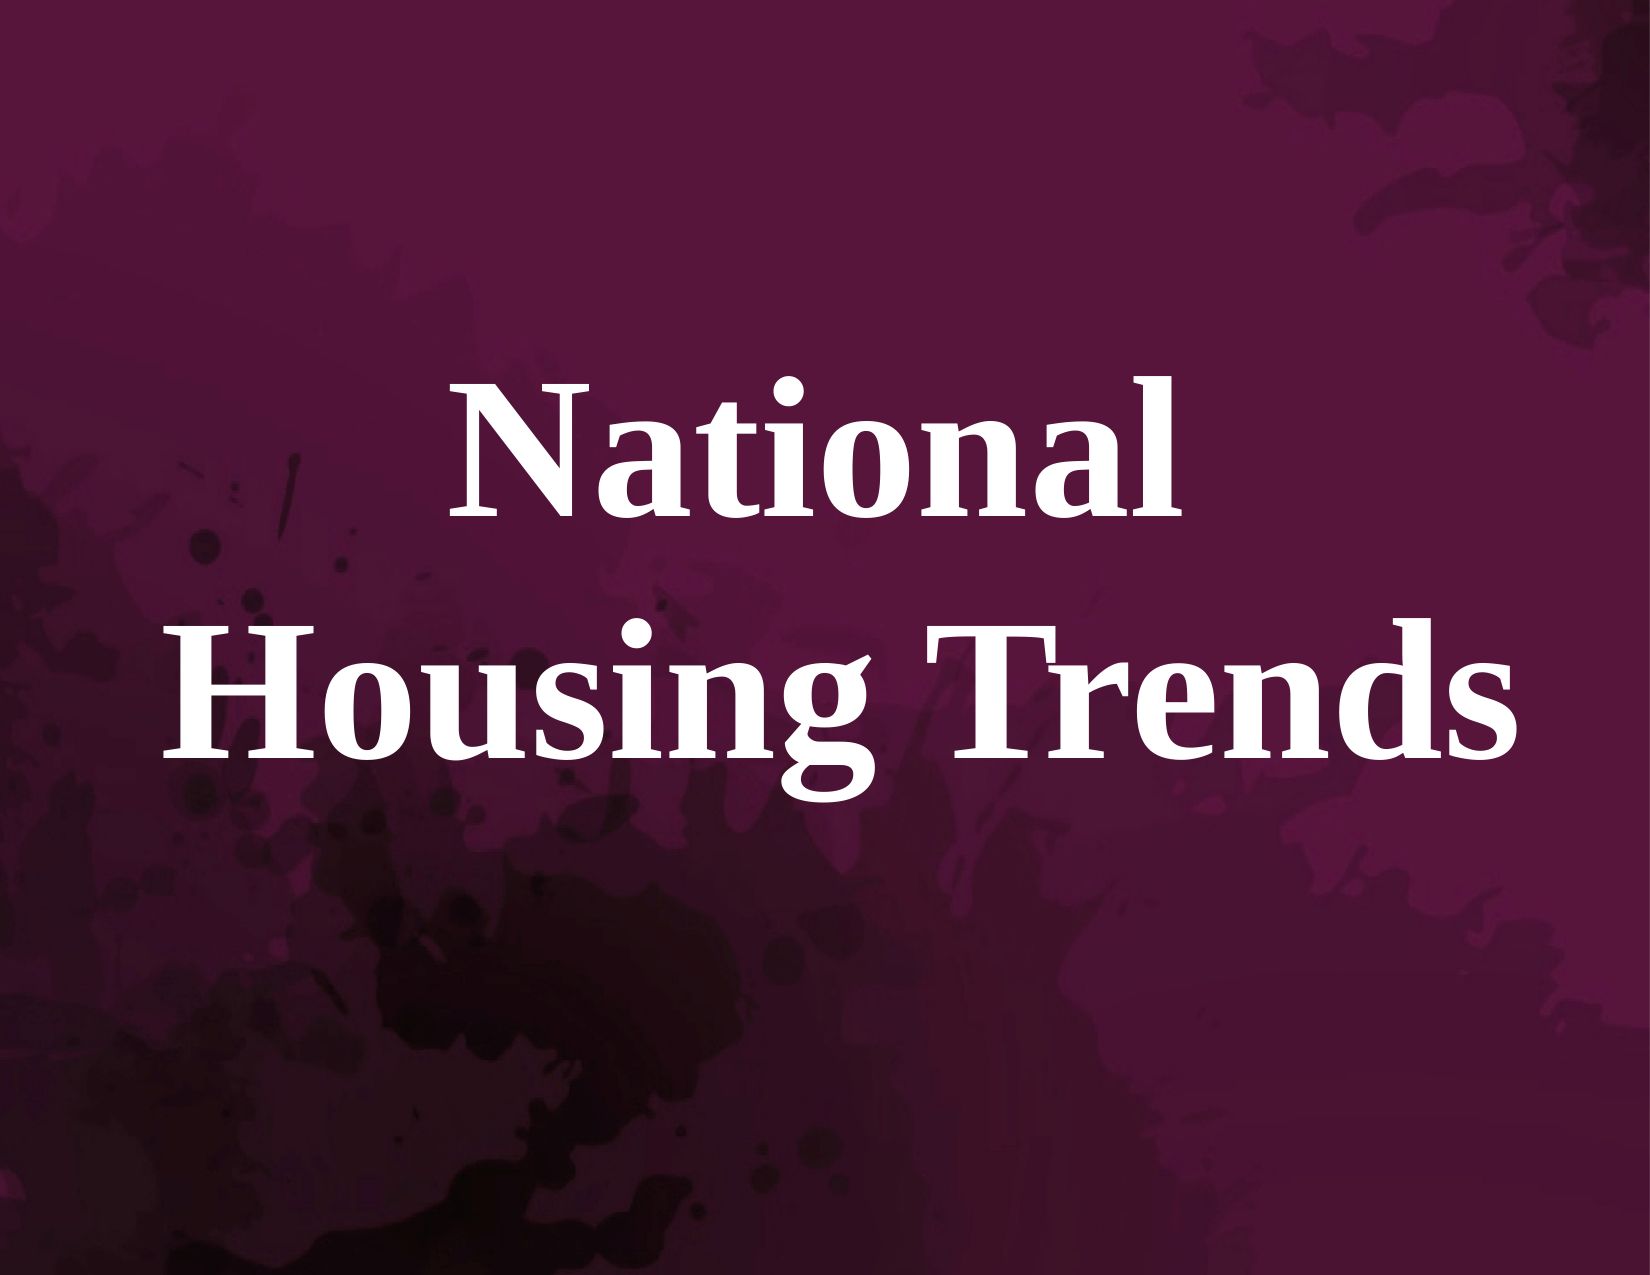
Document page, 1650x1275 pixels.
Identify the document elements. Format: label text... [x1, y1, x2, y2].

picture [0, 0, 1650, 1275]
text_box National Housing Trends [145, 307, 1539, 807]
